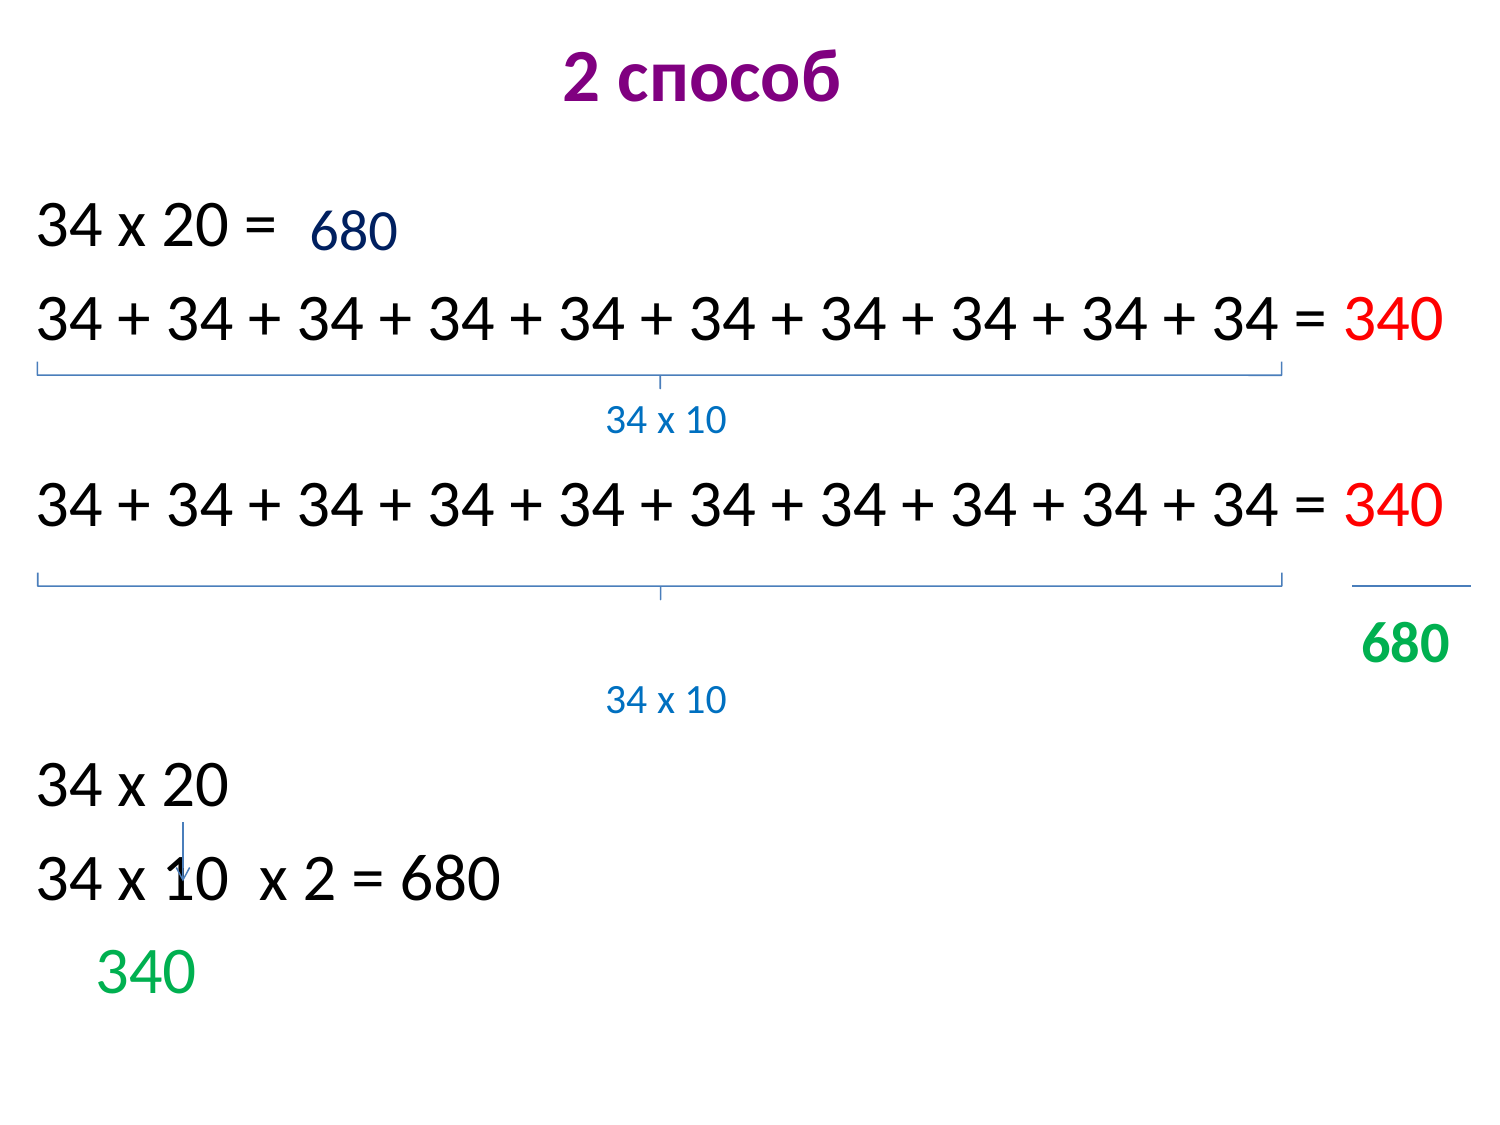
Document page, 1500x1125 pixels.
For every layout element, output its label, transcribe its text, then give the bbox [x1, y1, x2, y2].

text_box 680 [294, 184, 447, 270]
text_box 680 [1340, 597, 1471, 682]
text_box [36, 361, 1283, 390]
text_box 2 способ [354, 19, 1051, 124]
text_box [36, 572, 1283, 601]
list 34 х 20 = 34 + 34 + 34 + 34 + 34 + 34 + 34 + 34 + 34 + 34 = 340 34 х 10 34 + 34 + 34 + 34 + 34 + 34 + 34 + 34 + 34 + 34 = 340 34 х 10 34 х 20 34 х 10 х 2 = 680 340 [20, 172, 1473, 1125]
